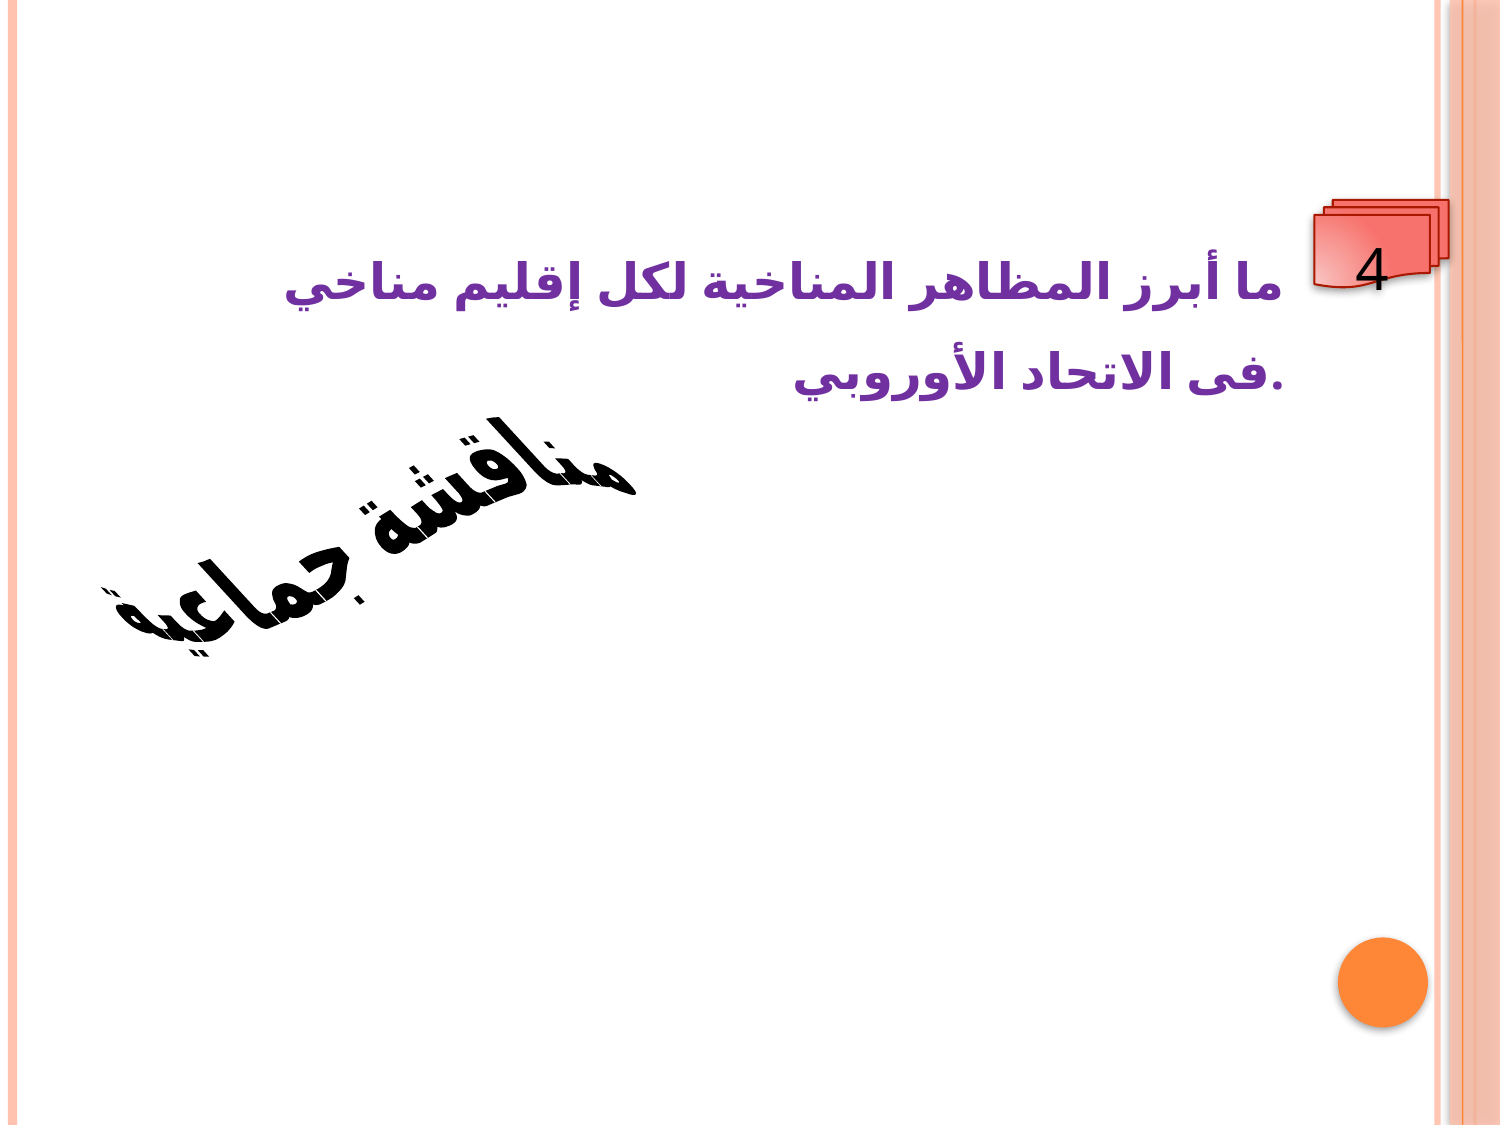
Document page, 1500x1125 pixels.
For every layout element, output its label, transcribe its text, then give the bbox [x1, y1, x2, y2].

text_box 4 [1313, 198, 1450, 289]
text_box مناقشة جماعية [115, 590, 235, 642]
text_box ما أبرز المظاهر المناخية لكل إقليم مناخي فى الاتحاد الأوروبي. [187, 212, 1300, 408]
